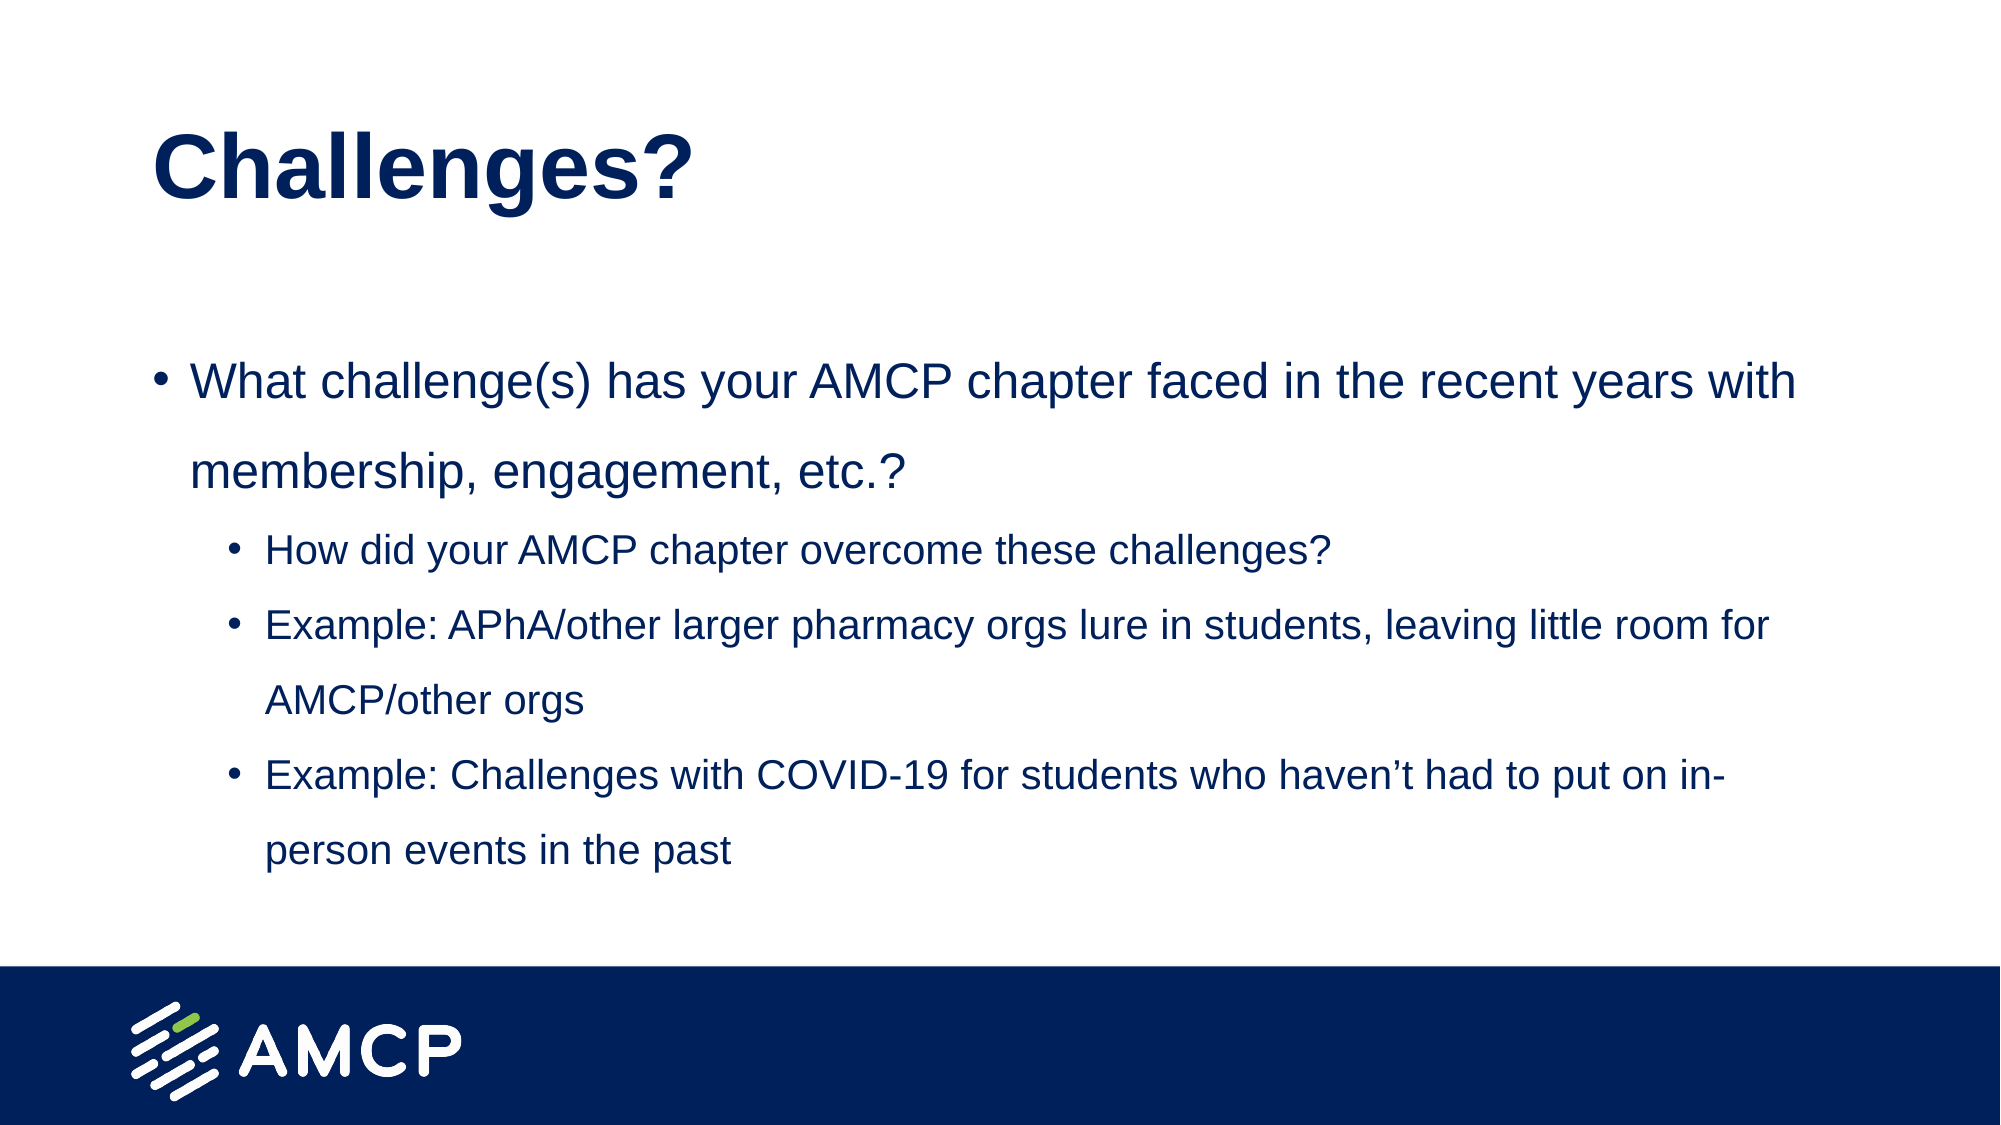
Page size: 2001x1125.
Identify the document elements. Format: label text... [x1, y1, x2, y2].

list What challenge(s) has your AMCP chapter faced in the recent years with membership, engagement, etc.? How did your AMCP chapter overcome these challenges? Example: APhA/other larger pharmacy orgs lure in students, leaving little room for AMCP/other orgs Example: Challenges with COVID-19 for students who haven’t had to put on in-person events in the past [137, 310, 1852, 944]
title Challenges? [137, 59, 1863, 278]
picture [0, 666, 813, 1125]
